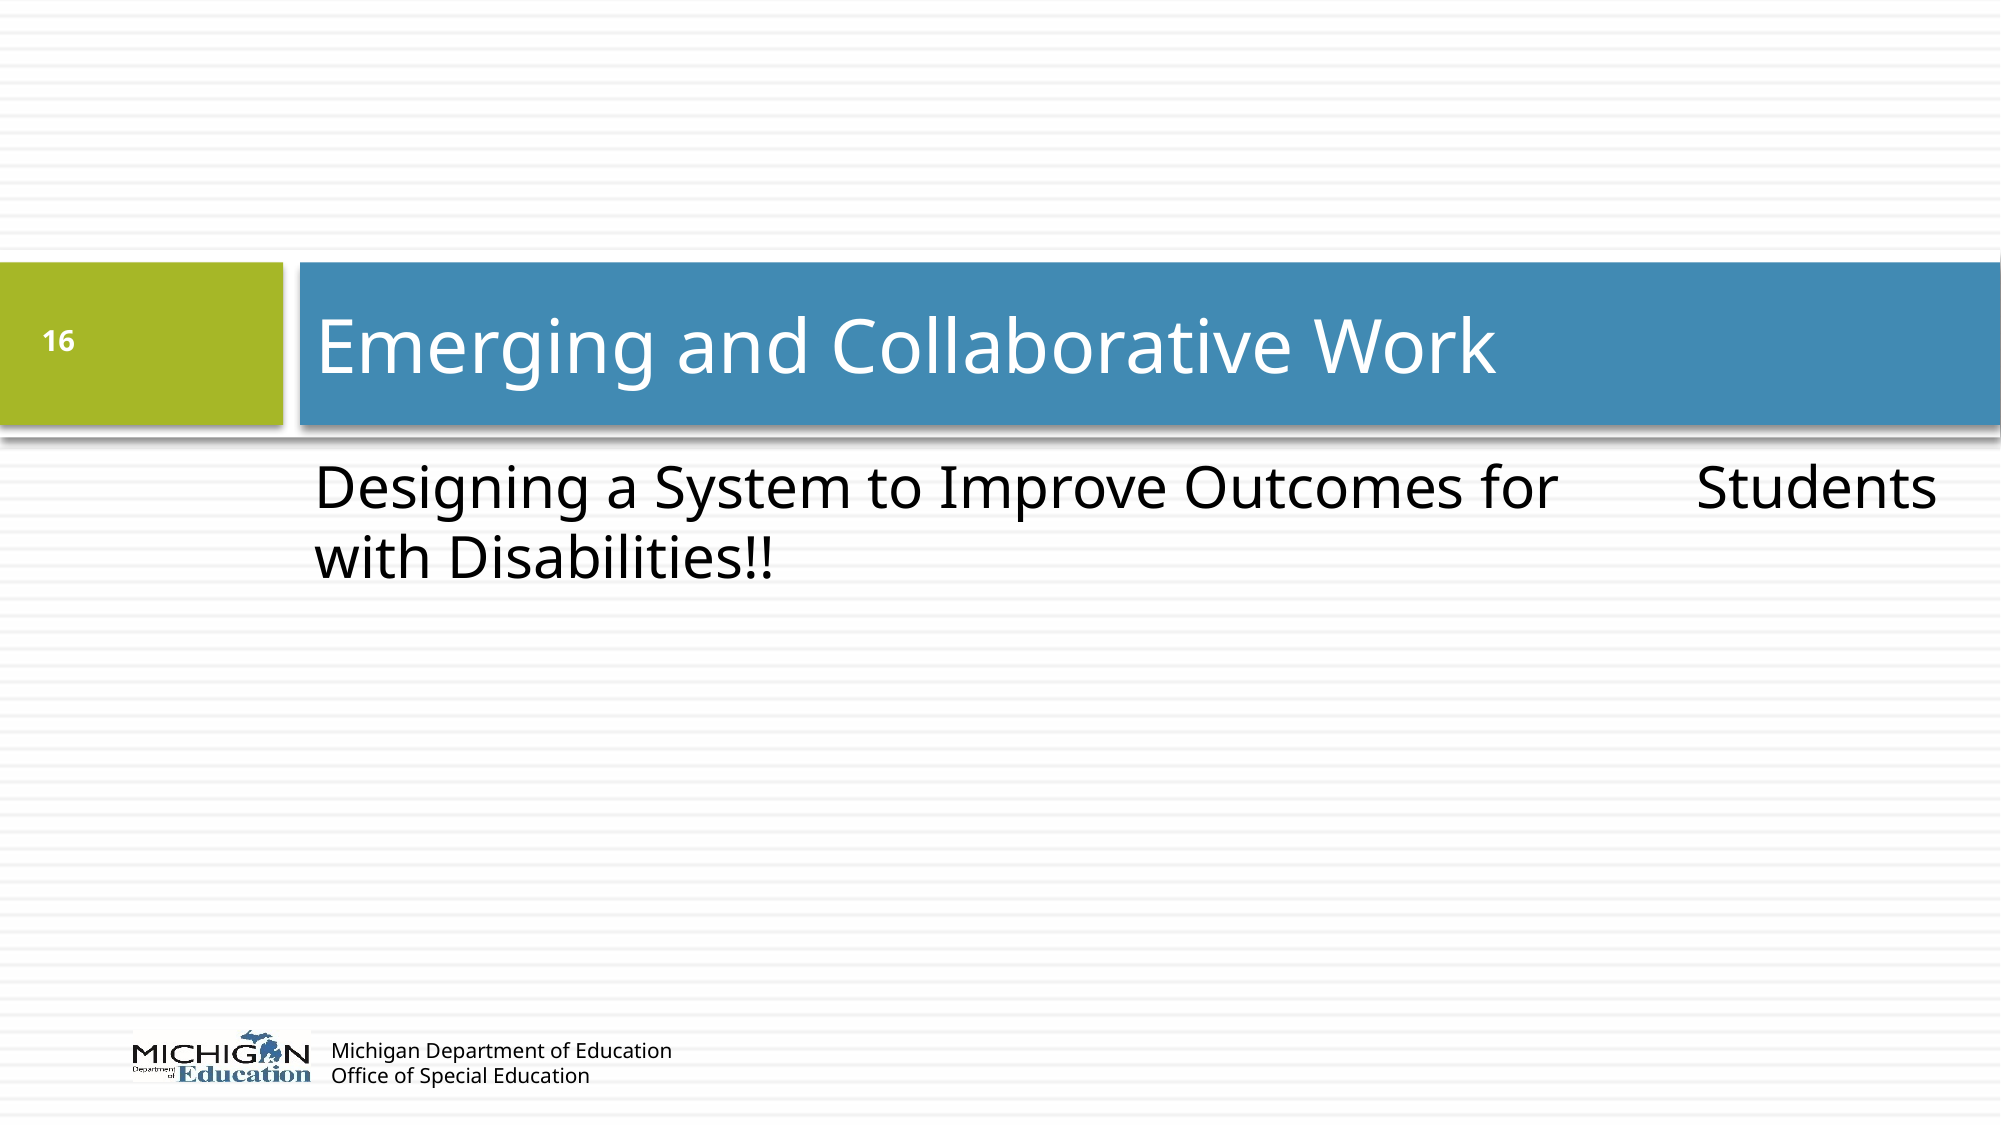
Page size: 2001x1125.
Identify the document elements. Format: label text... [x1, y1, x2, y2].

picture [133, 1030, 311, 1082]
title Emerging and Collaborative Work [300, 262, 1967, 425]
list Designing a System to Improve Outcomes for Students with Disabilities!! [300, 450, 1967, 725]
footer Michigan Department of Education Office of Special Education [330, 1037, 817, 1088]
slide_number 16 [0, 322, 117, 363]
